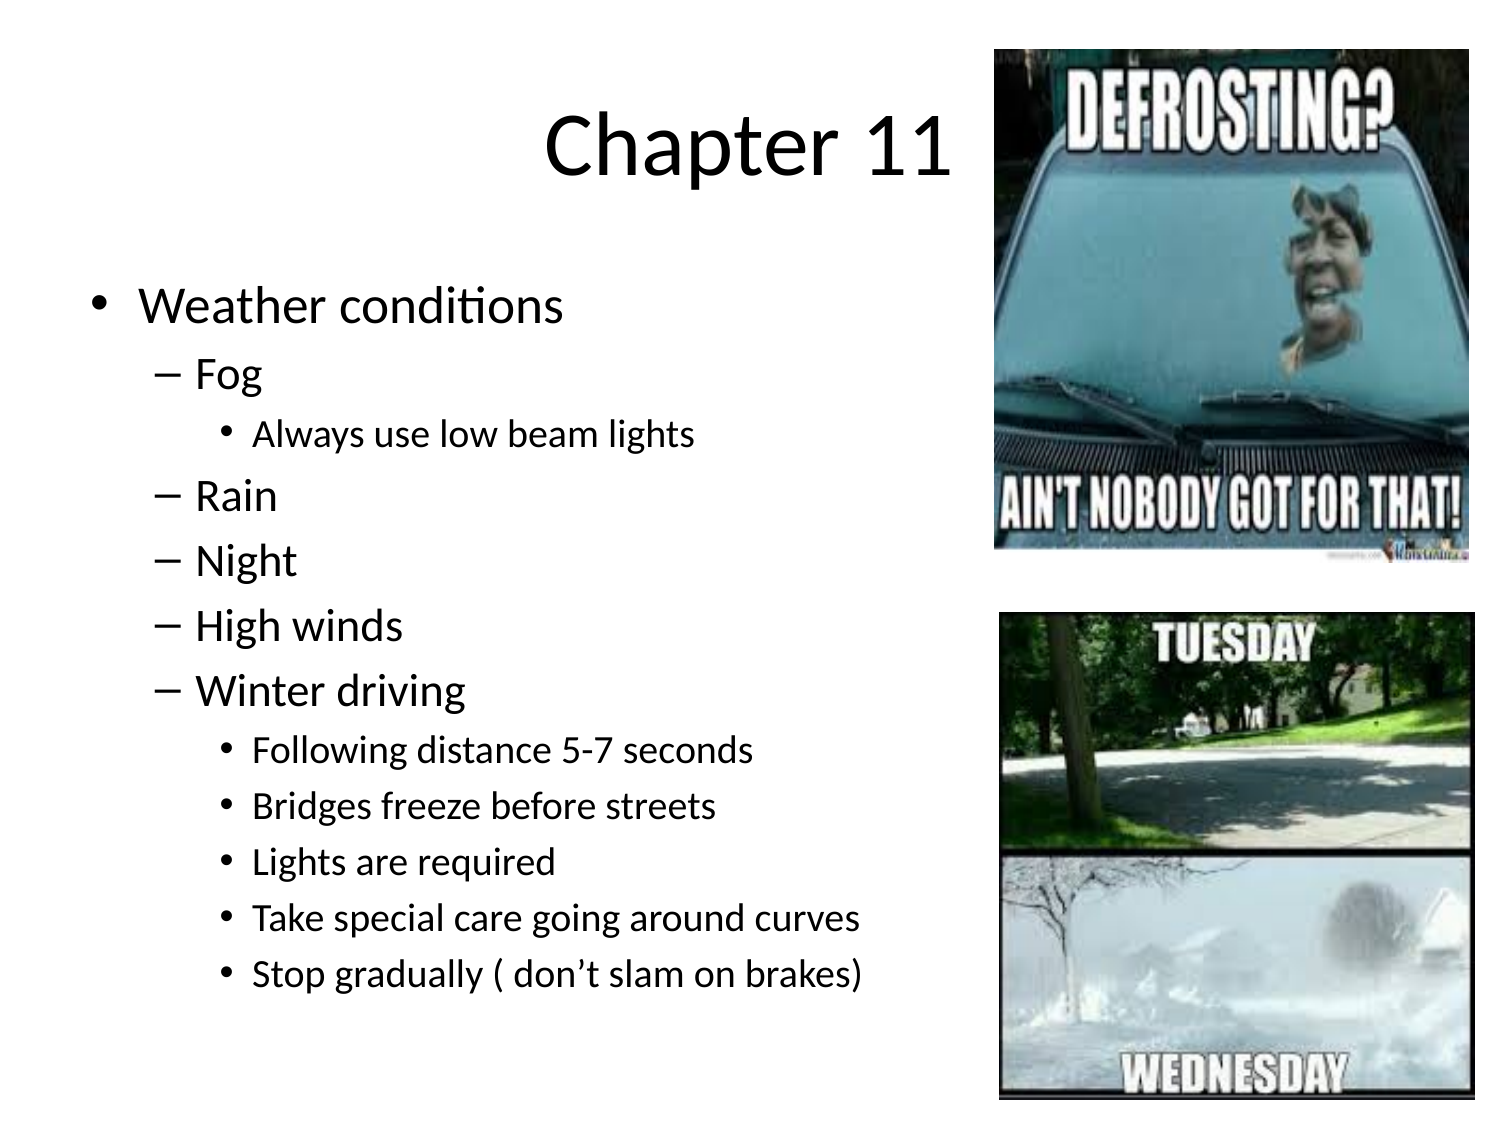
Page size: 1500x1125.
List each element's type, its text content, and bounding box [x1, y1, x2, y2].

title Chapter 11 [75, 45, 1425, 233]
picture [993, 49, 1470, 563]
list Weather conditions Fog Always use low beam lights Rain Night High winds Winter driving Following distance 5-7 seconds Bridges freeze before streets Lights are required Take special care going around curves Stop gradually ( don’t slam on brakes) [75, 262, 1425, 1005]
picture [999, 612, 1476, 1101]
